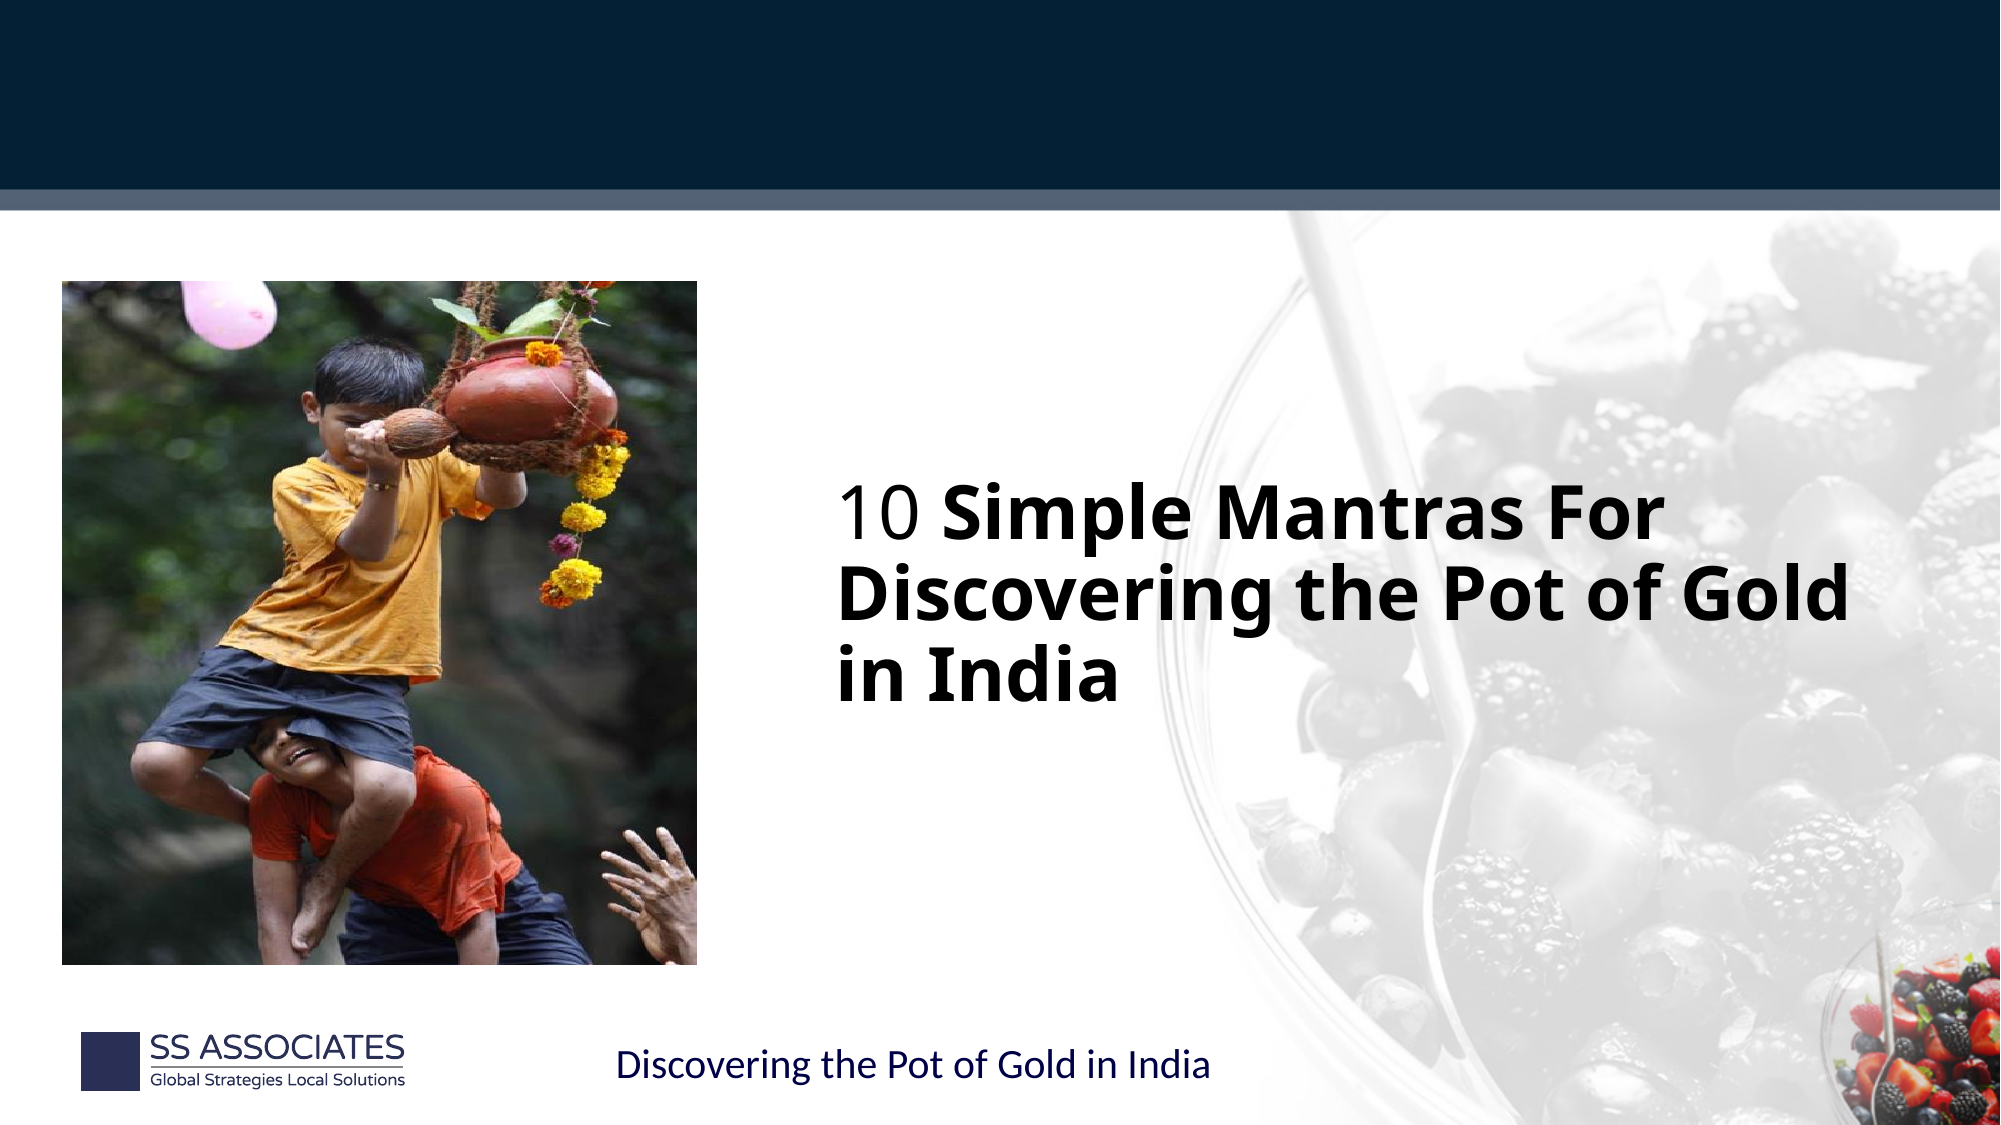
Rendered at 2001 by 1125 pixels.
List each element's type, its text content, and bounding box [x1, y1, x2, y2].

title 10 Simple Mantras For Discovering the Pot of Gold in India [820, 422, 1922, 771]
footer Discovering the Pot of Gold in India [432, 1031, 1396, 1092]
picture [0, 0, 2000, 1125]
